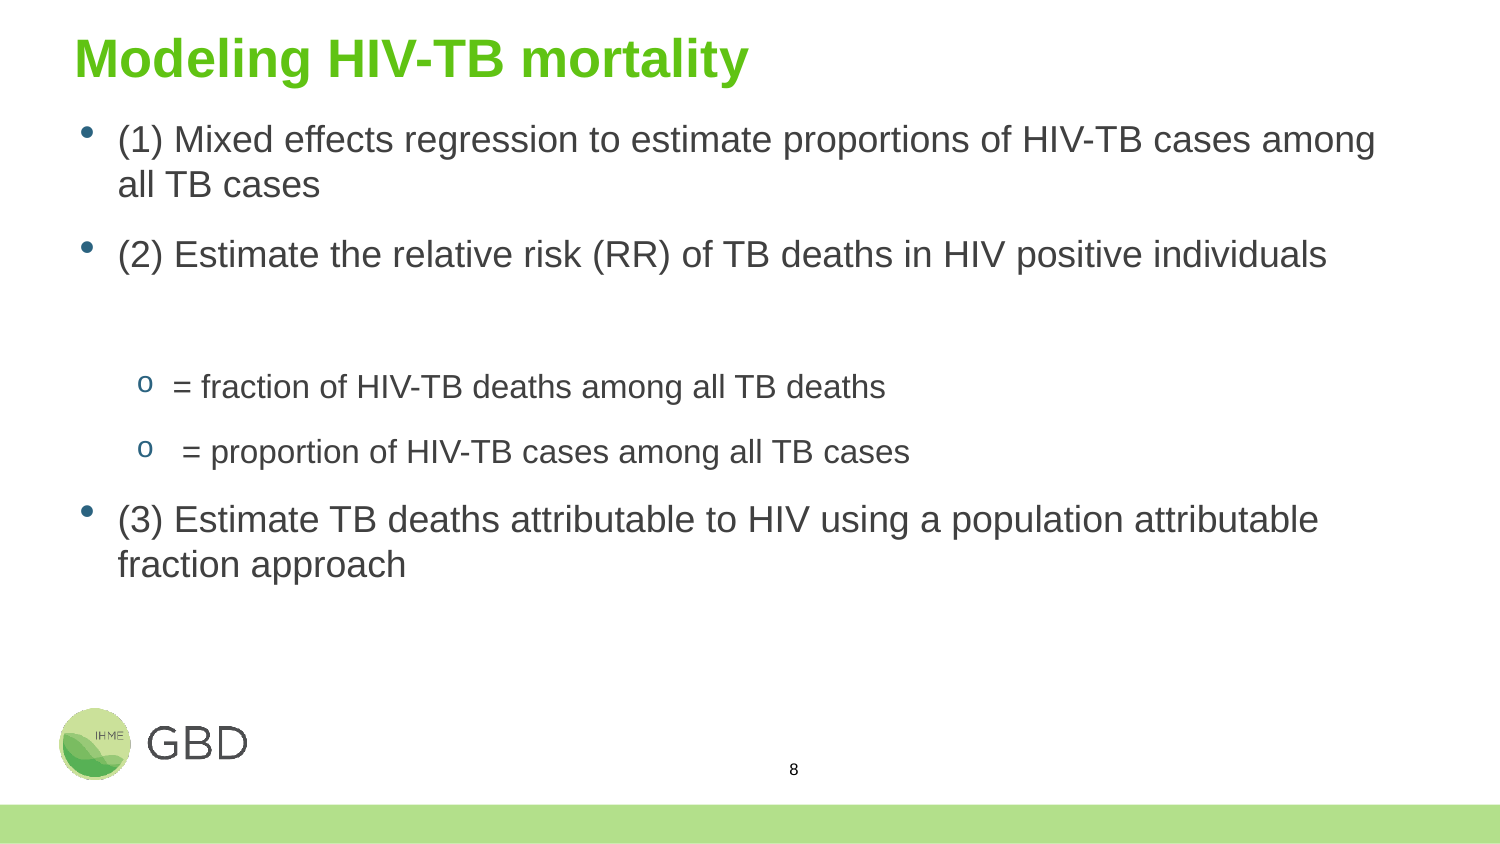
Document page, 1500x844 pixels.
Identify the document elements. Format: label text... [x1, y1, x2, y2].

picture [59, 708, 250, 780]
slide_number 8 [768, 751, 820, 788]
title Modeling HIV-TB mortality [59, 16, 1404, 97]
